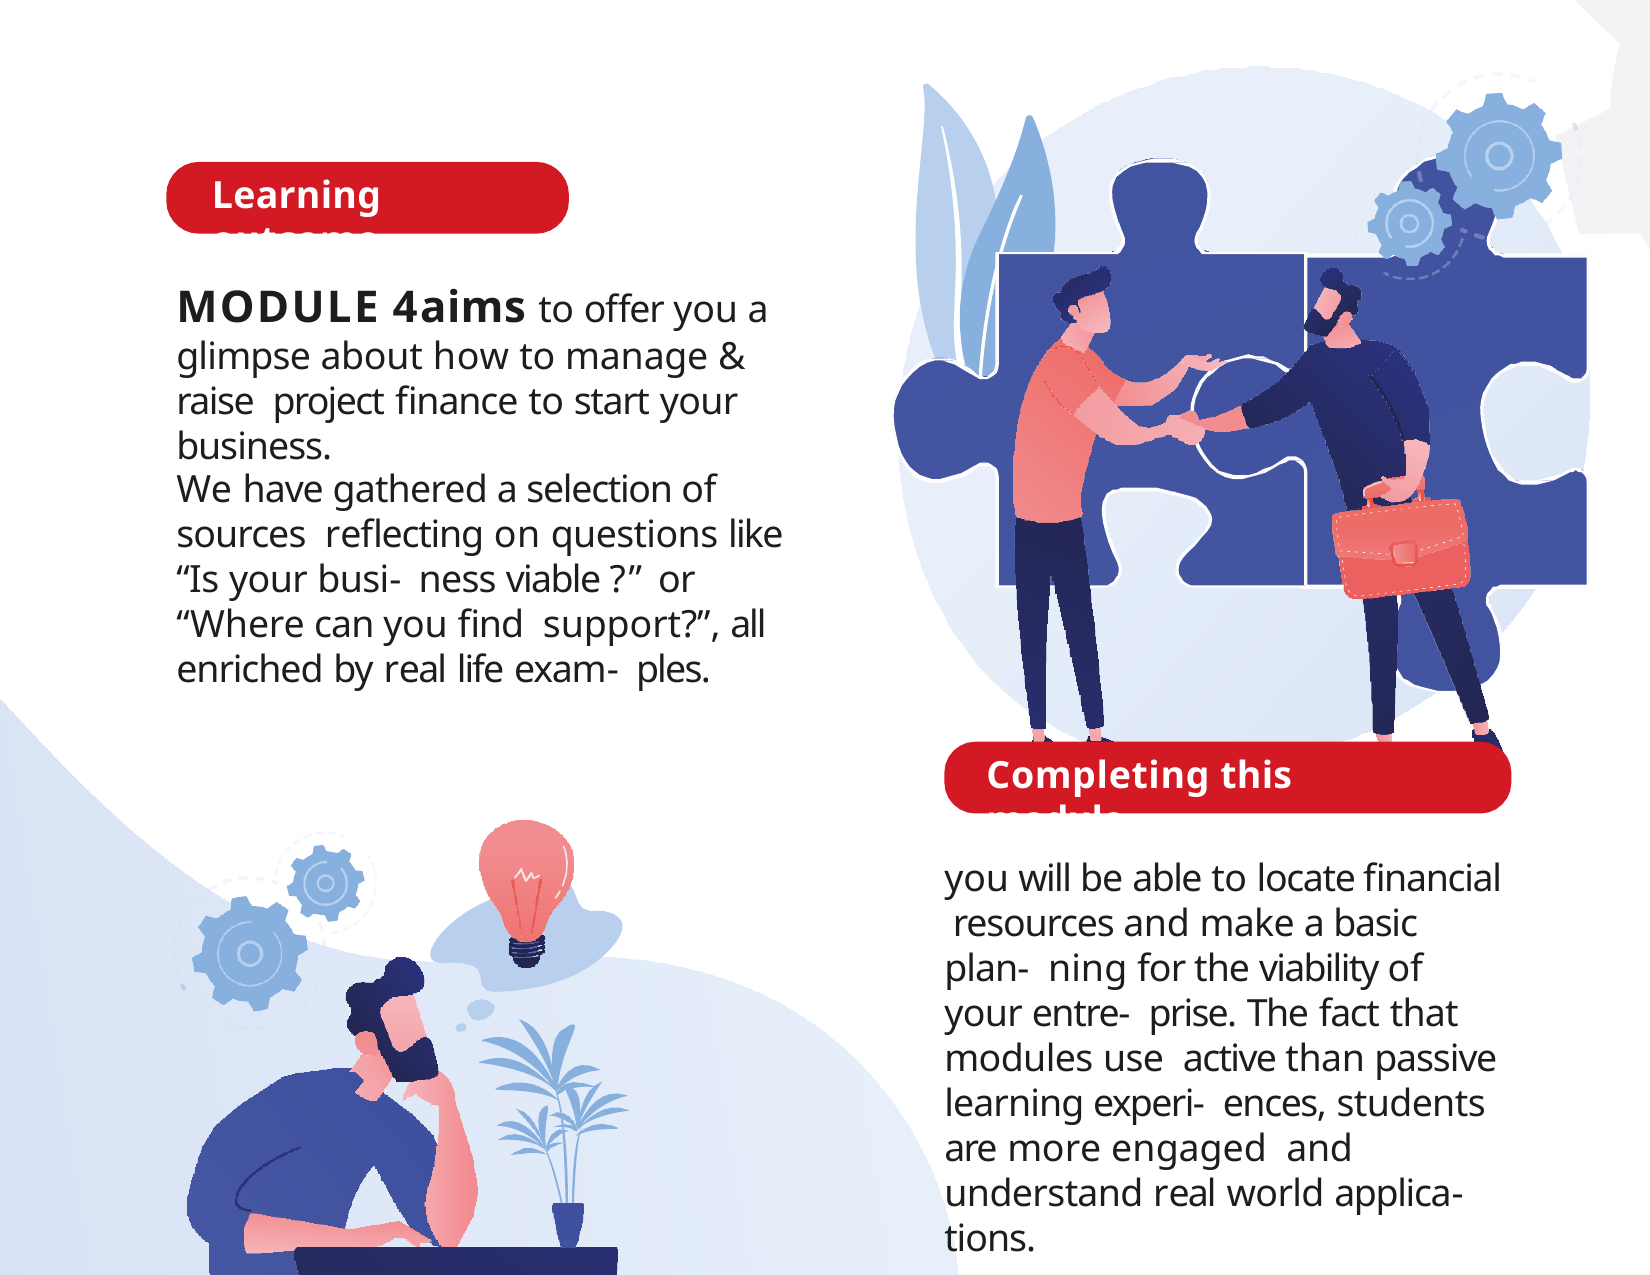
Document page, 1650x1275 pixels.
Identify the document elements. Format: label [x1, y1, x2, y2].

text_box [172, 819, 630, 1275]
text_box [0, 0, 1650, 1275]
